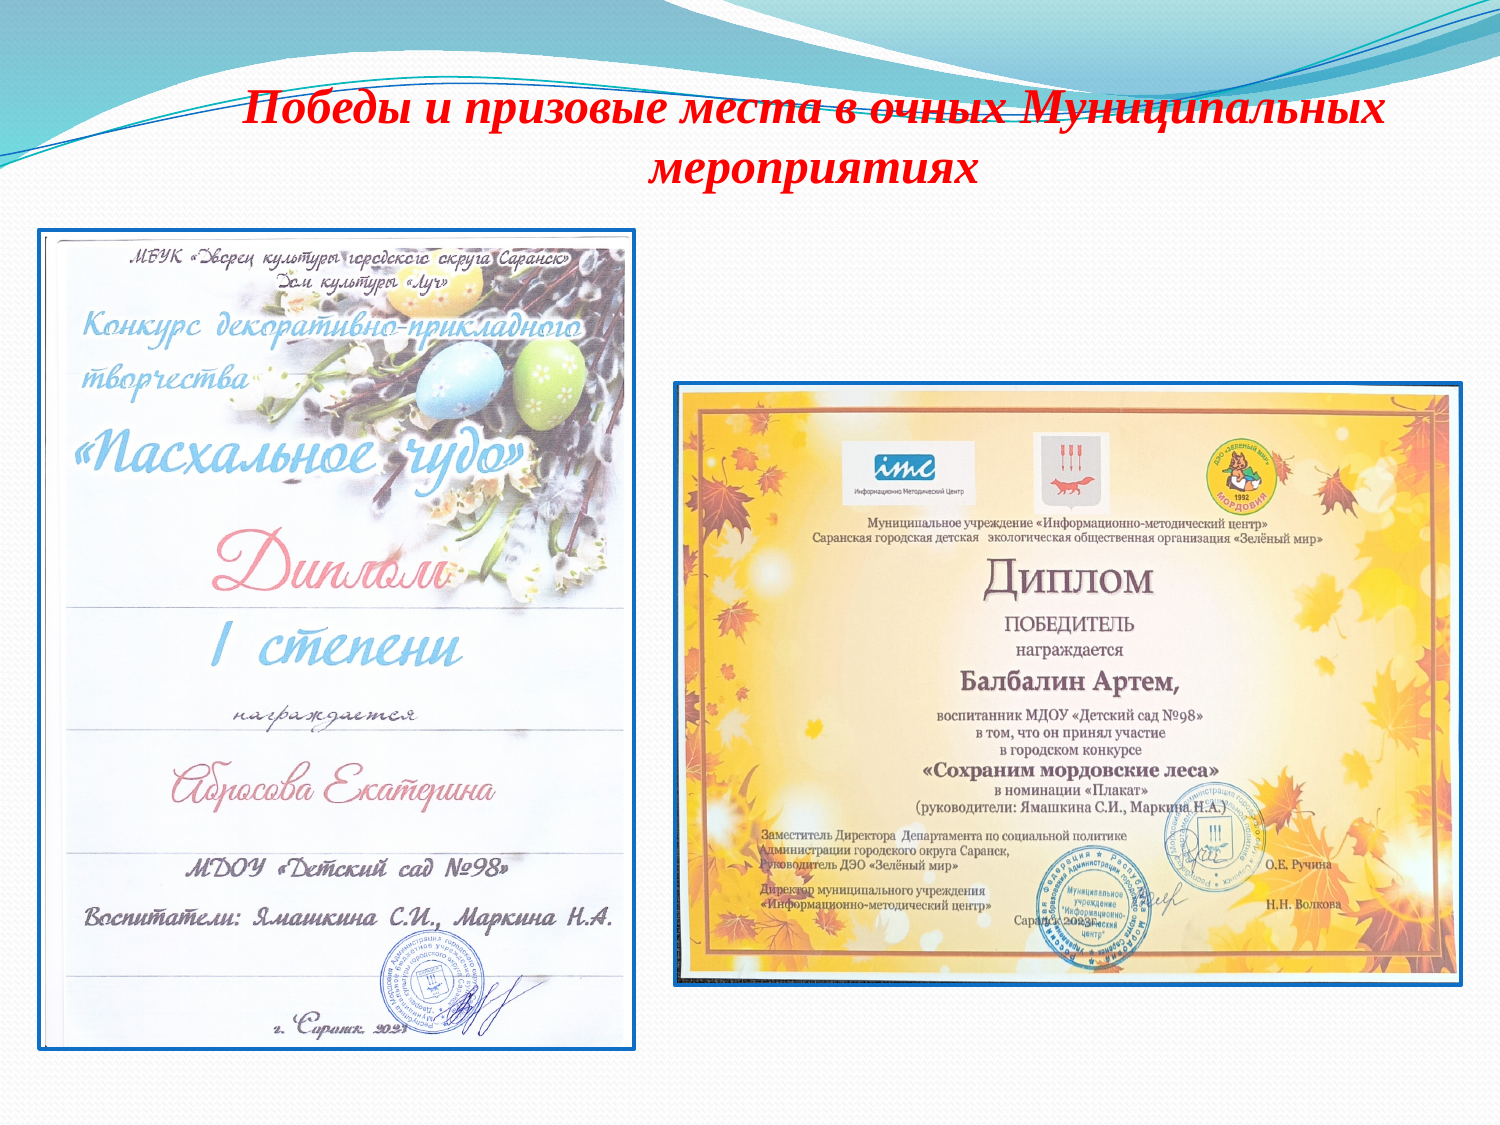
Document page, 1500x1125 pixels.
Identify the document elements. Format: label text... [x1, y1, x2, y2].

picture [41, 231, 633, 1047]
picture [676, 385, 1459, 984]
text_box Победы и призовые места в очных Муниципальных мероприятиях [88, 66, 1500, 202]
